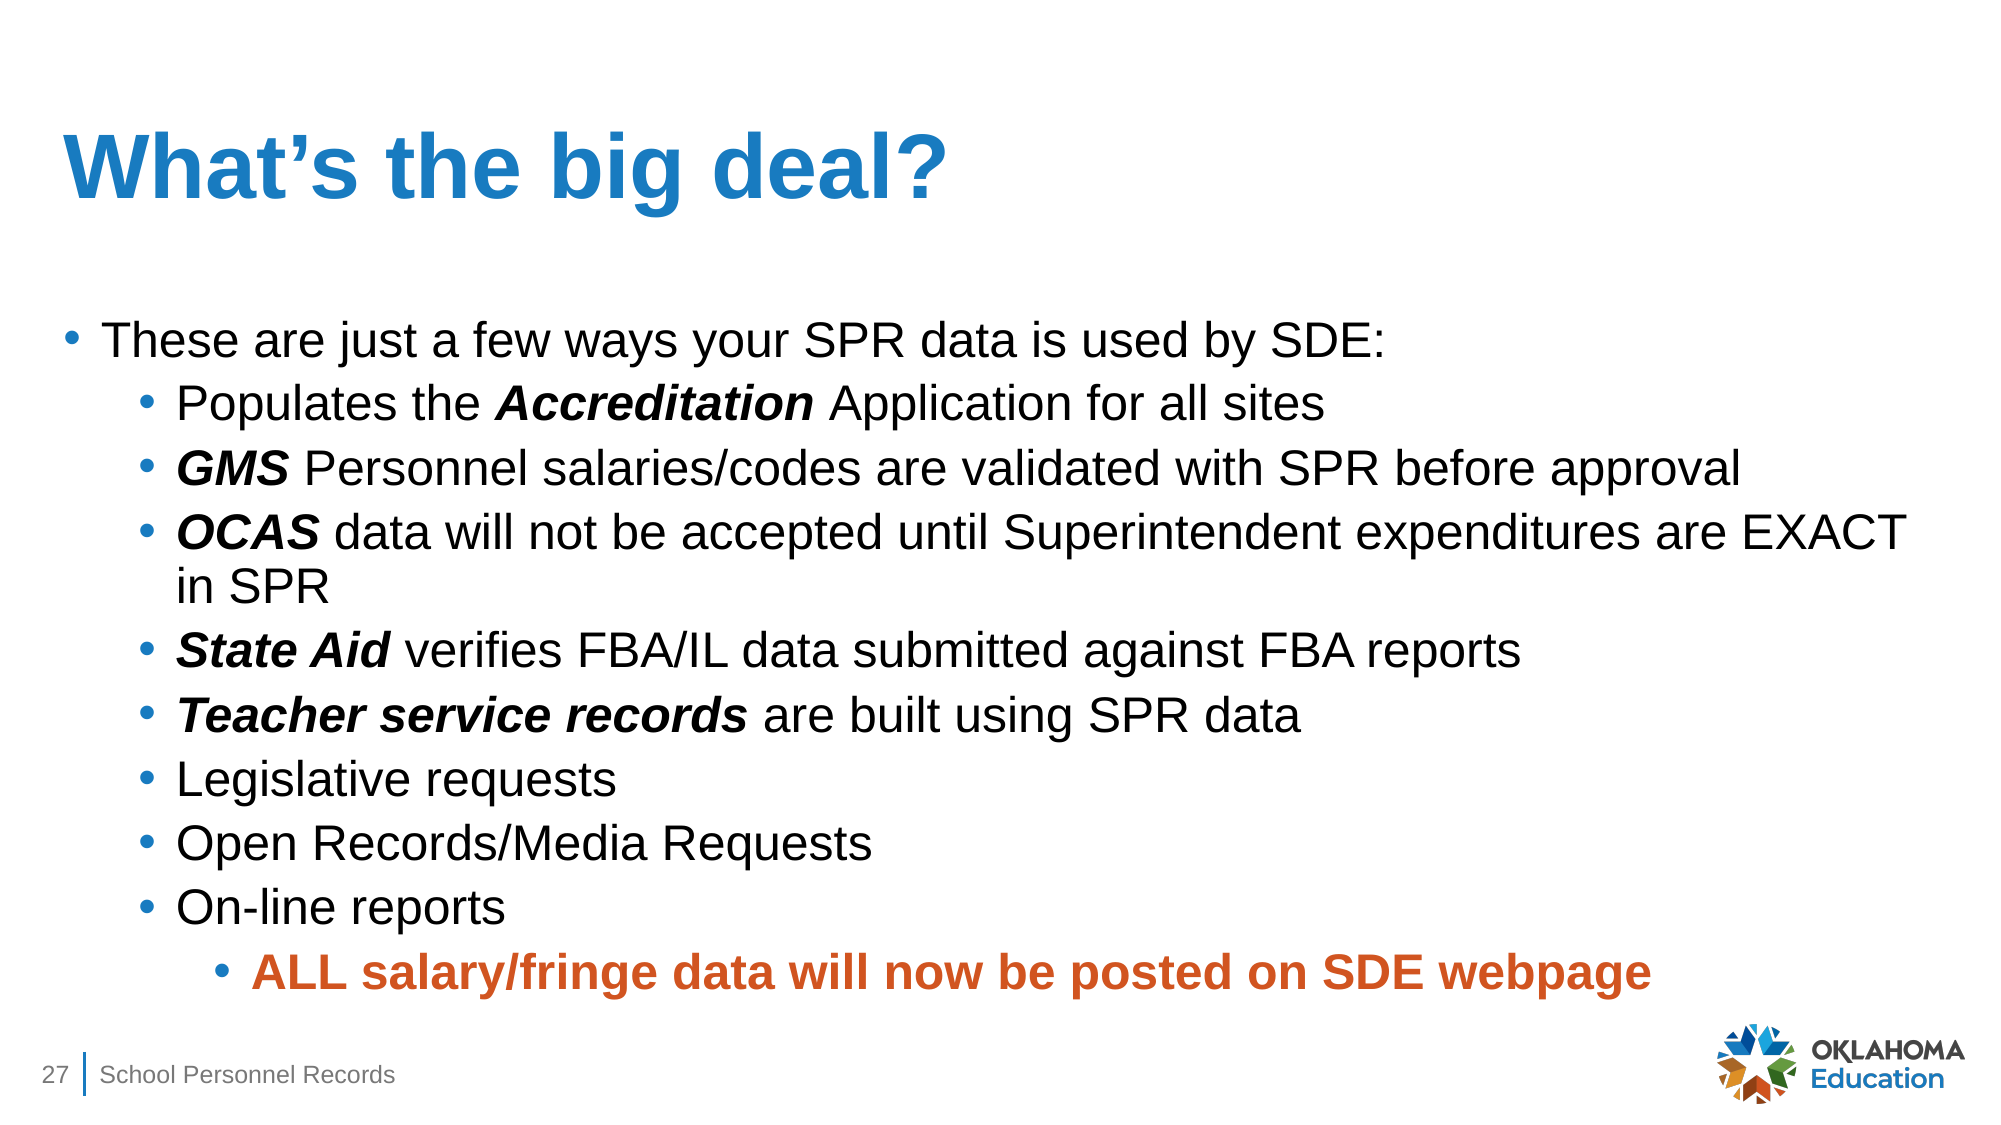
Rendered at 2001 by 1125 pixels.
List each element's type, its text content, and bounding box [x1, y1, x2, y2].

picture [1717, 1024, 1965, 1104]
slide_number 27 [0, 1043, 85, 1104]
list These are just a few ways your SPR data is used by SDE: Populates the Accreditation Application for all sites GMS Personnel salaries/codes are validated with SPR before approval OCAS data will not be accepted until Superintendent expenditures are EXACT in SPR State Aid verifies FBA/IL data submitted against FBA reports Teacher service records are built using SPR data Legislative requests Open Records/Media Requests On-line reports ALL salary/fringe data will now be posted on SDE webpage [48, 299, 1952, 1014]
title What’s the big deal? [48, 59, 1952, 278]
footer School Personnel Records [85, 1043, 1063, 1104]
